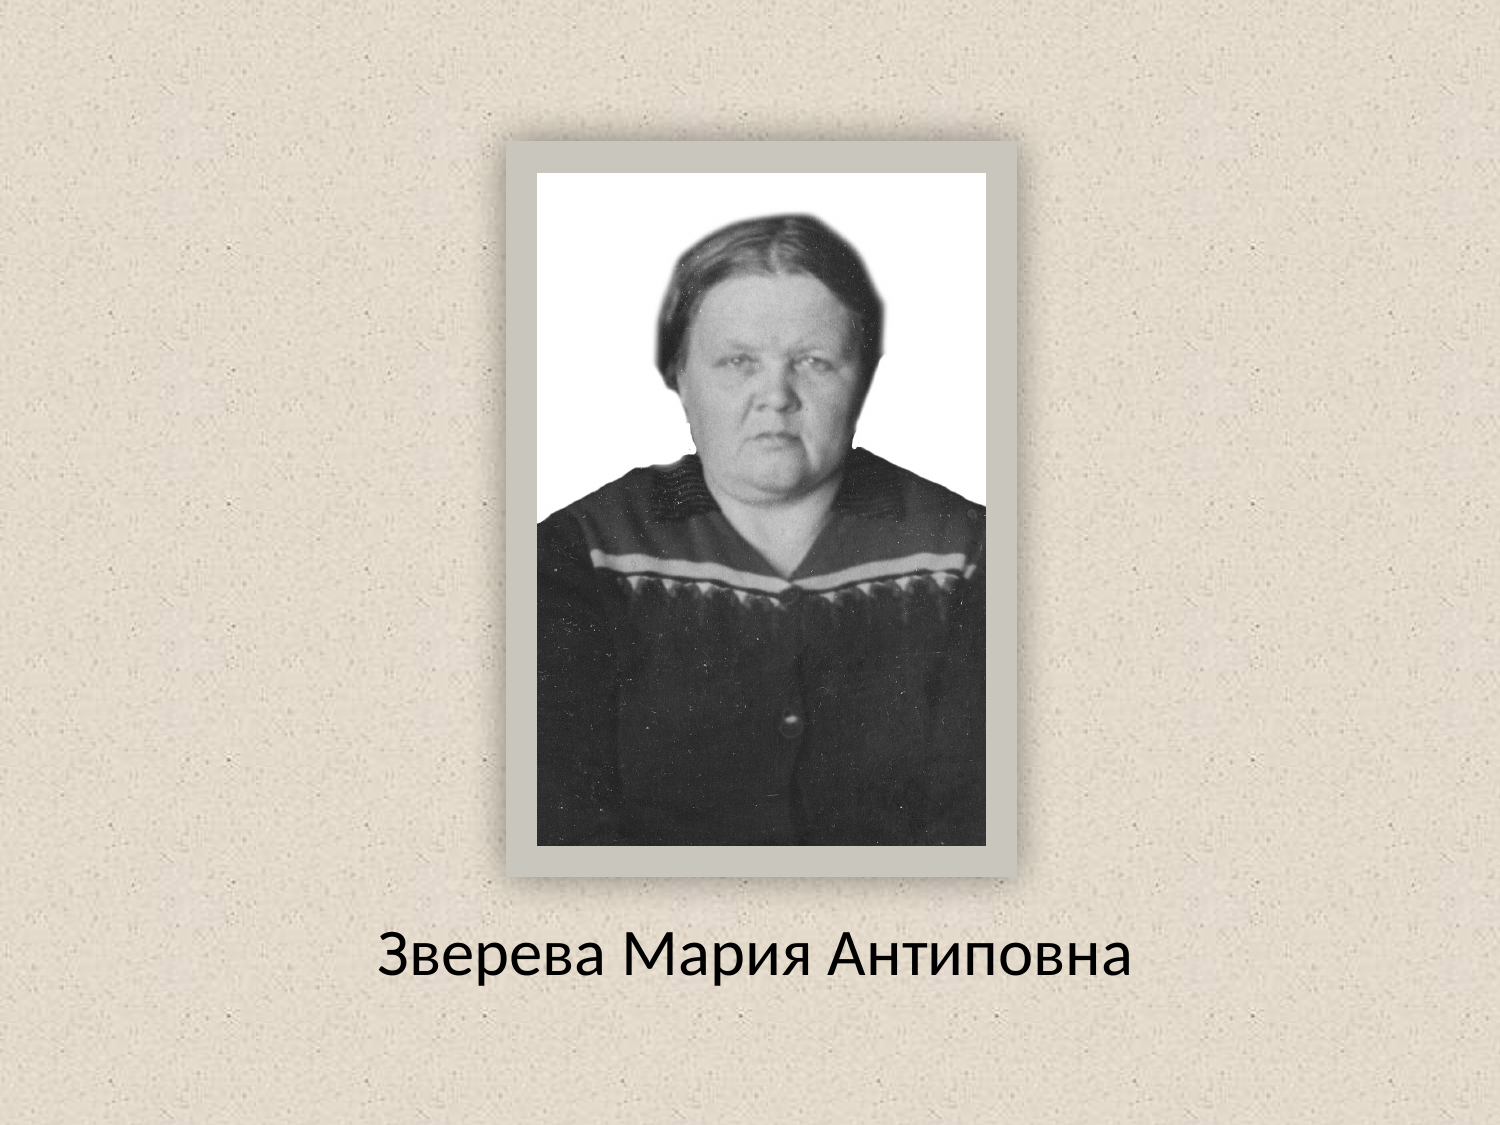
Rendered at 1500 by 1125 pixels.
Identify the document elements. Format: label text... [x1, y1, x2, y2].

picture [0, 0, 1500, 1125]
list Зверева Мария Антиповна [88, 900, 1424, 1057]
